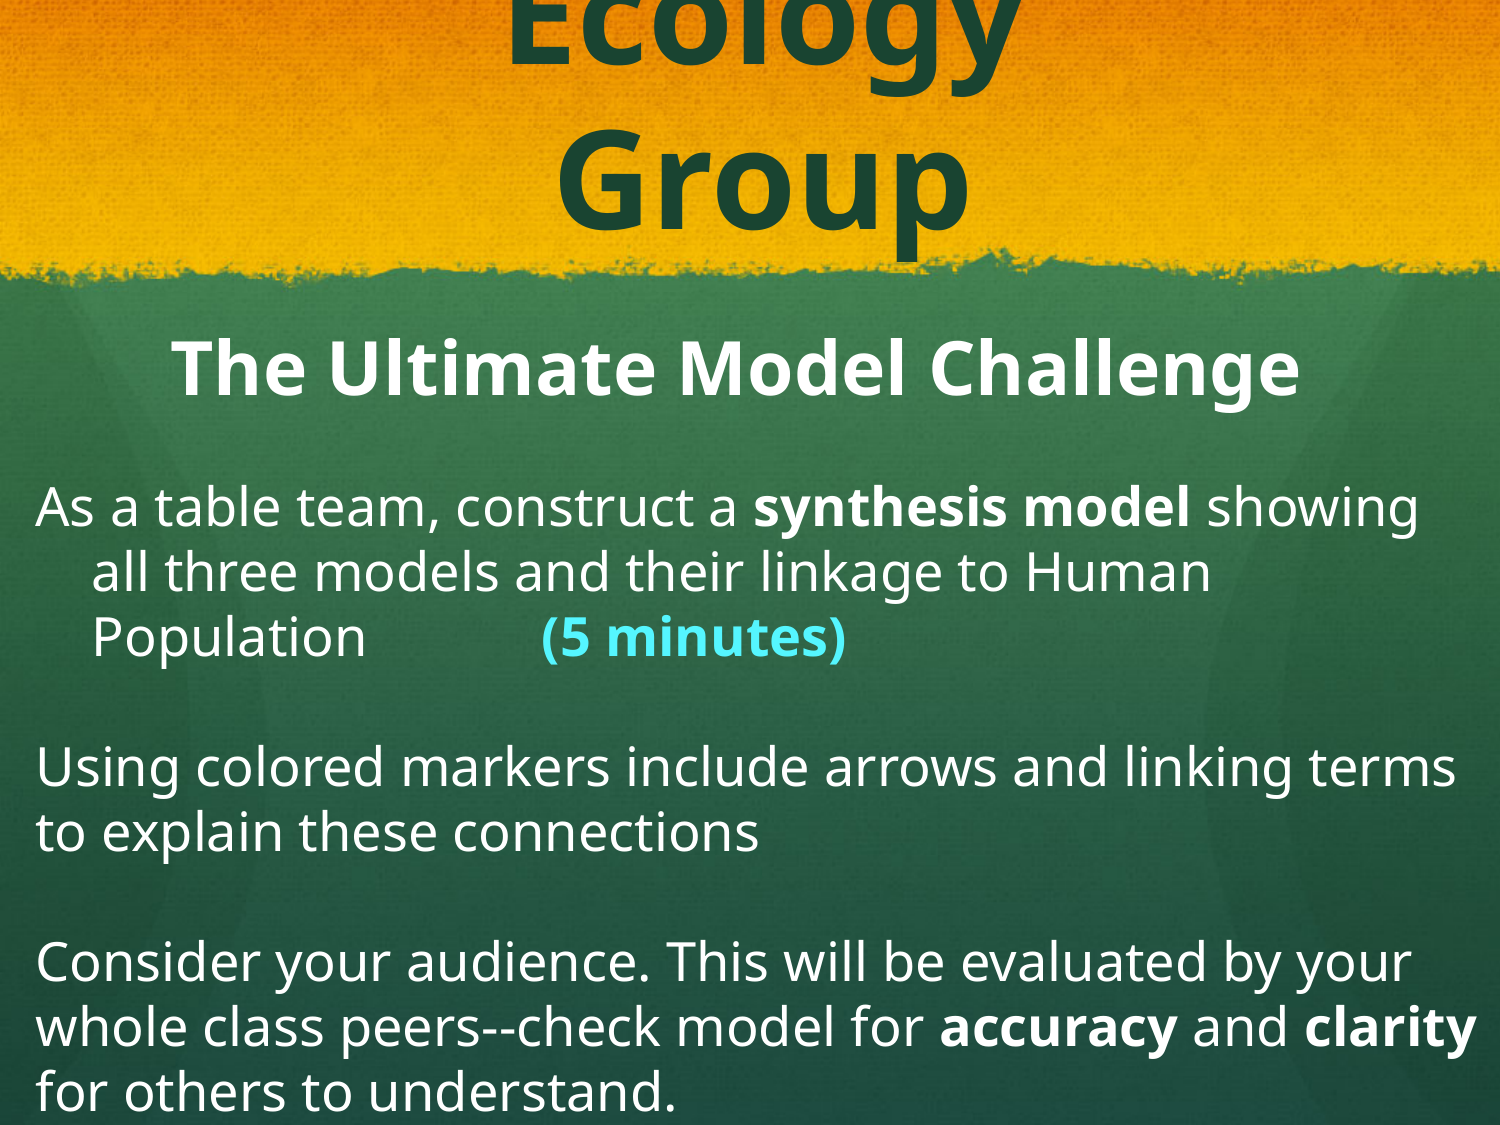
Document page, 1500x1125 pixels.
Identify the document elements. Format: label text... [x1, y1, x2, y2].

text_box As a table team, construct a synthesis model showing all three models and their linkage to Human Population (5 minutes) Using colored markers include arrows and linking terms to explain these connections Consider your audience. This will be evaluated by your whole class peers--check model for accuracy and clarity for others to understand. [20, 457, 1500, 1125]
text_box Ecology Group [269, 8, 1257, 175]
title The Ultimate Model Challenge [61, 256, 1412, 457]
picture [0, 0, 1500, 1125]
